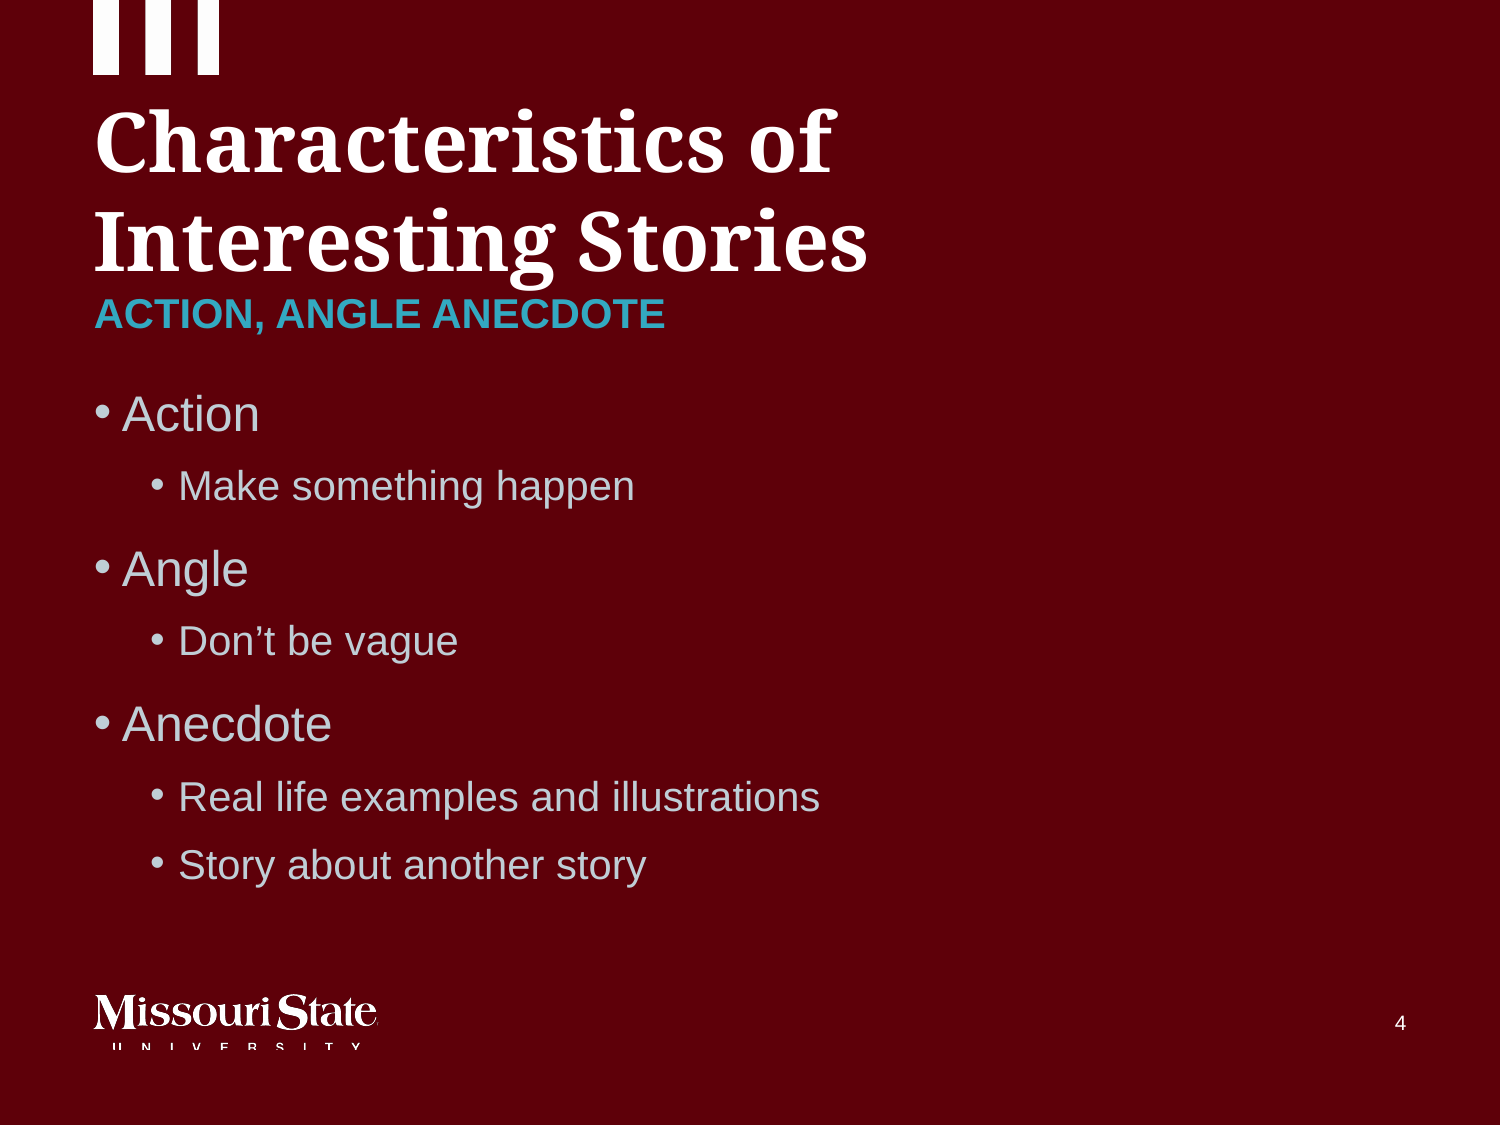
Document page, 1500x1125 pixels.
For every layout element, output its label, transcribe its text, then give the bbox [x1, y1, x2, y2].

picture [93, 994, 379, 1050]
list ACTION, ANGLE ANECDOTE [93, 288, 1407, 344]
title Characteristics of Interesting Stories [93, 175, 1407, 288]
picture [93, 0, 219, 75]
slide_number ‹#› [1331, 994, 1407, 1050]
list Action Make something happen Angle Don’t be vague Anecdote Real life examples and illustrations Story about another story [93, 368, 1407, 969]
